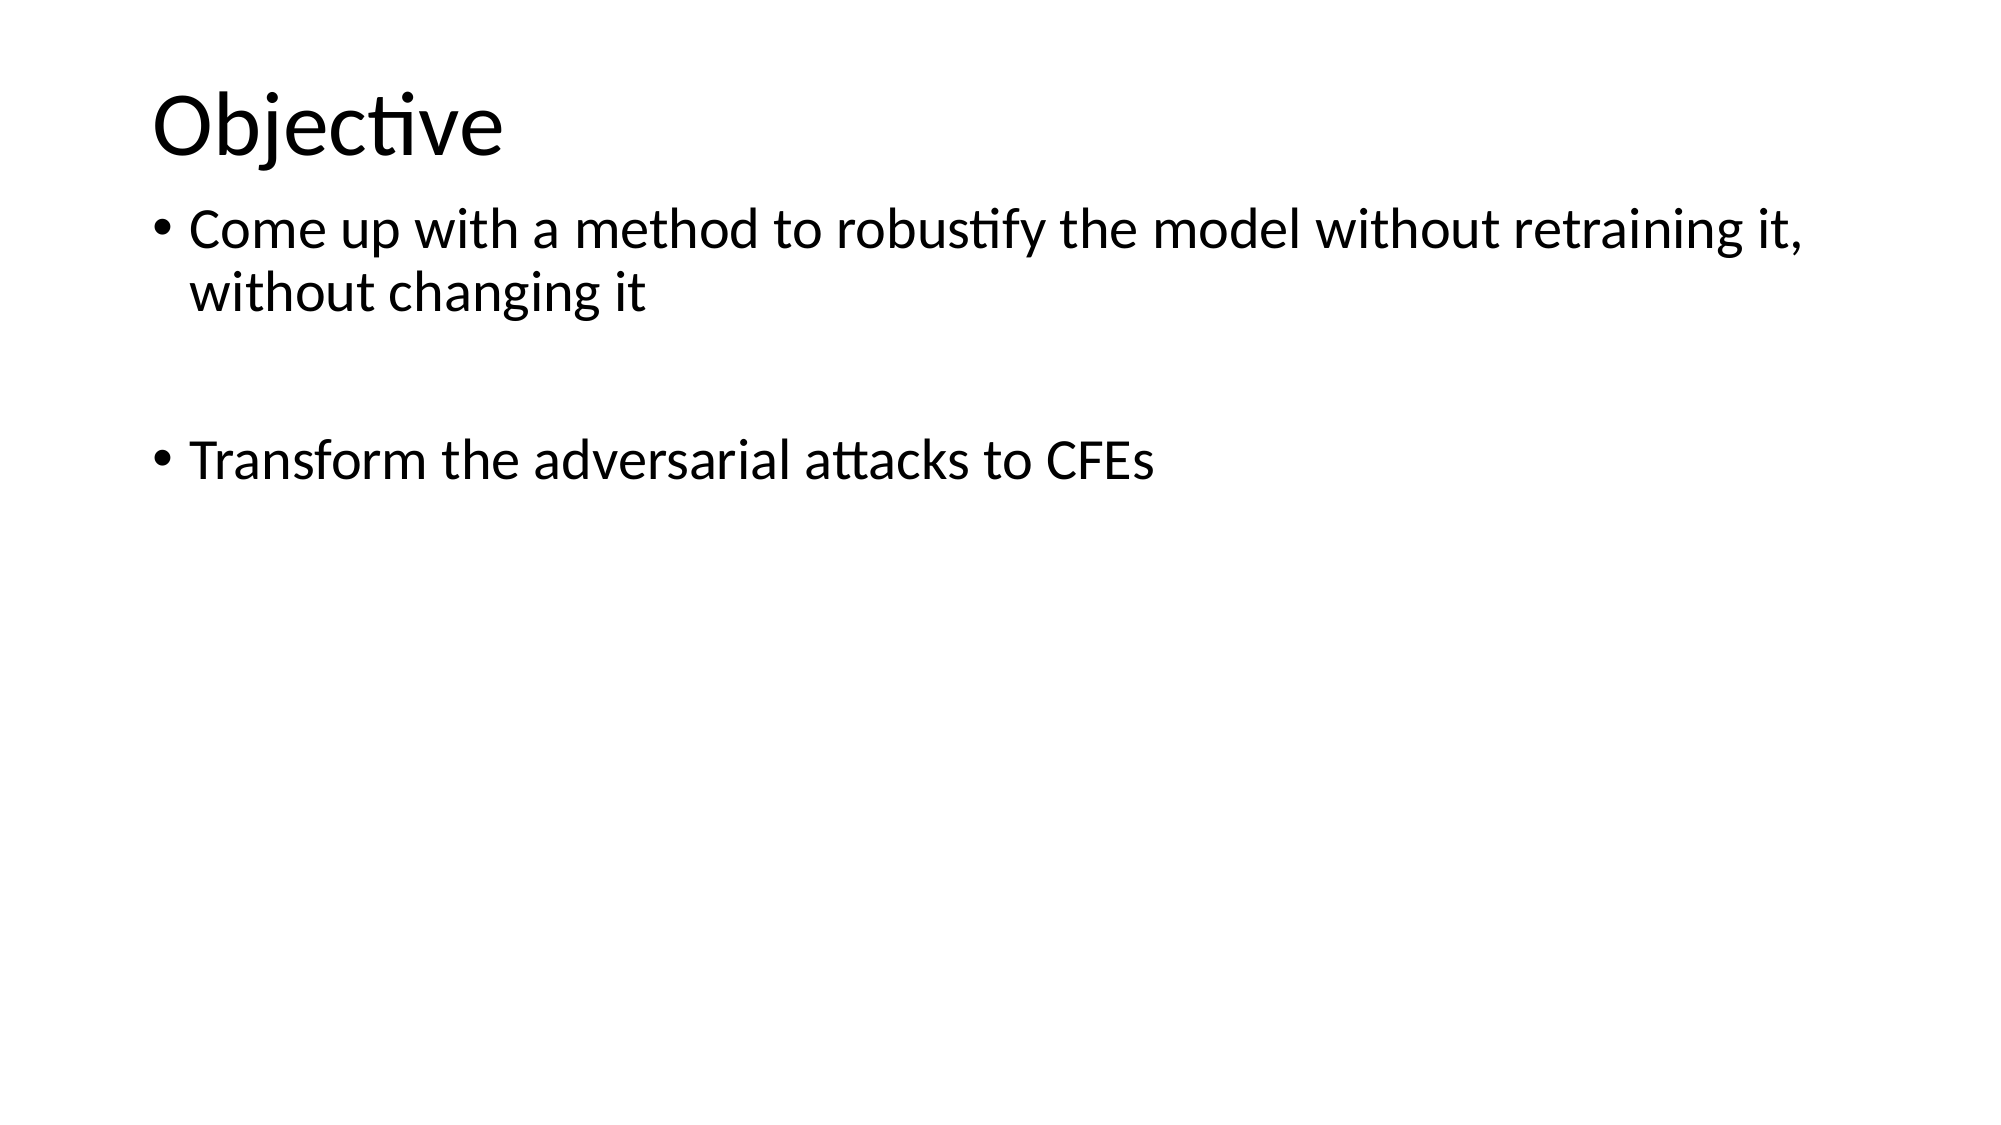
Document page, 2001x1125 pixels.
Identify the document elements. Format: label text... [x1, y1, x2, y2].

list Come up with a method to robustify the model without retraining it, without changing it Transform the adversarial attacks to CFEs [137, 191, 1863, 1014]
title Objective [137, 59, 1863, 191]
